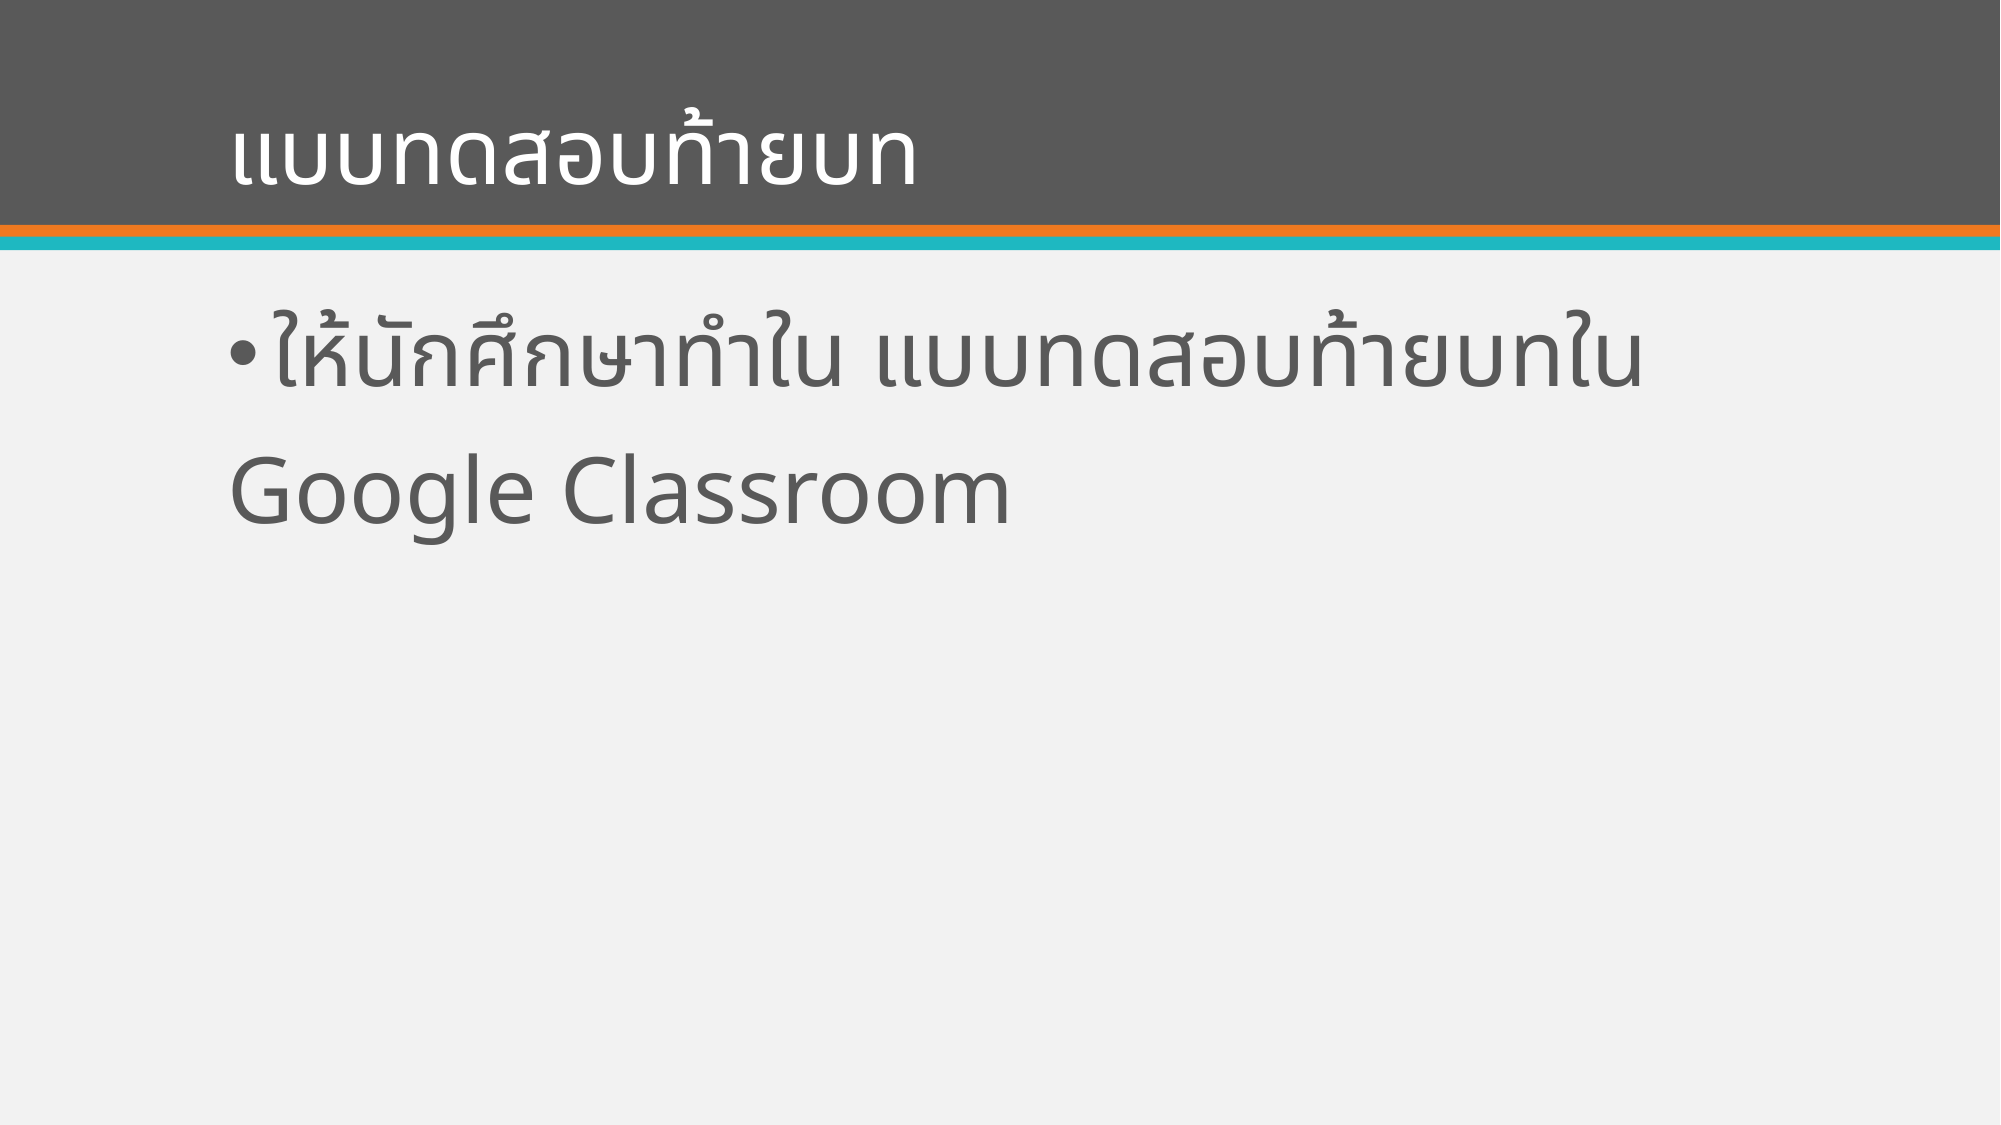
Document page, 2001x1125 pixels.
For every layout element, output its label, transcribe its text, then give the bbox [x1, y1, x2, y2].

list ให้นักศึกษาทำใน แบบทดสอบท้ายบทใน Google Classroom [212, 299, 1788, 1013]
title แบบทดสอบท้ายบท [212, 41, 1788, 212]
